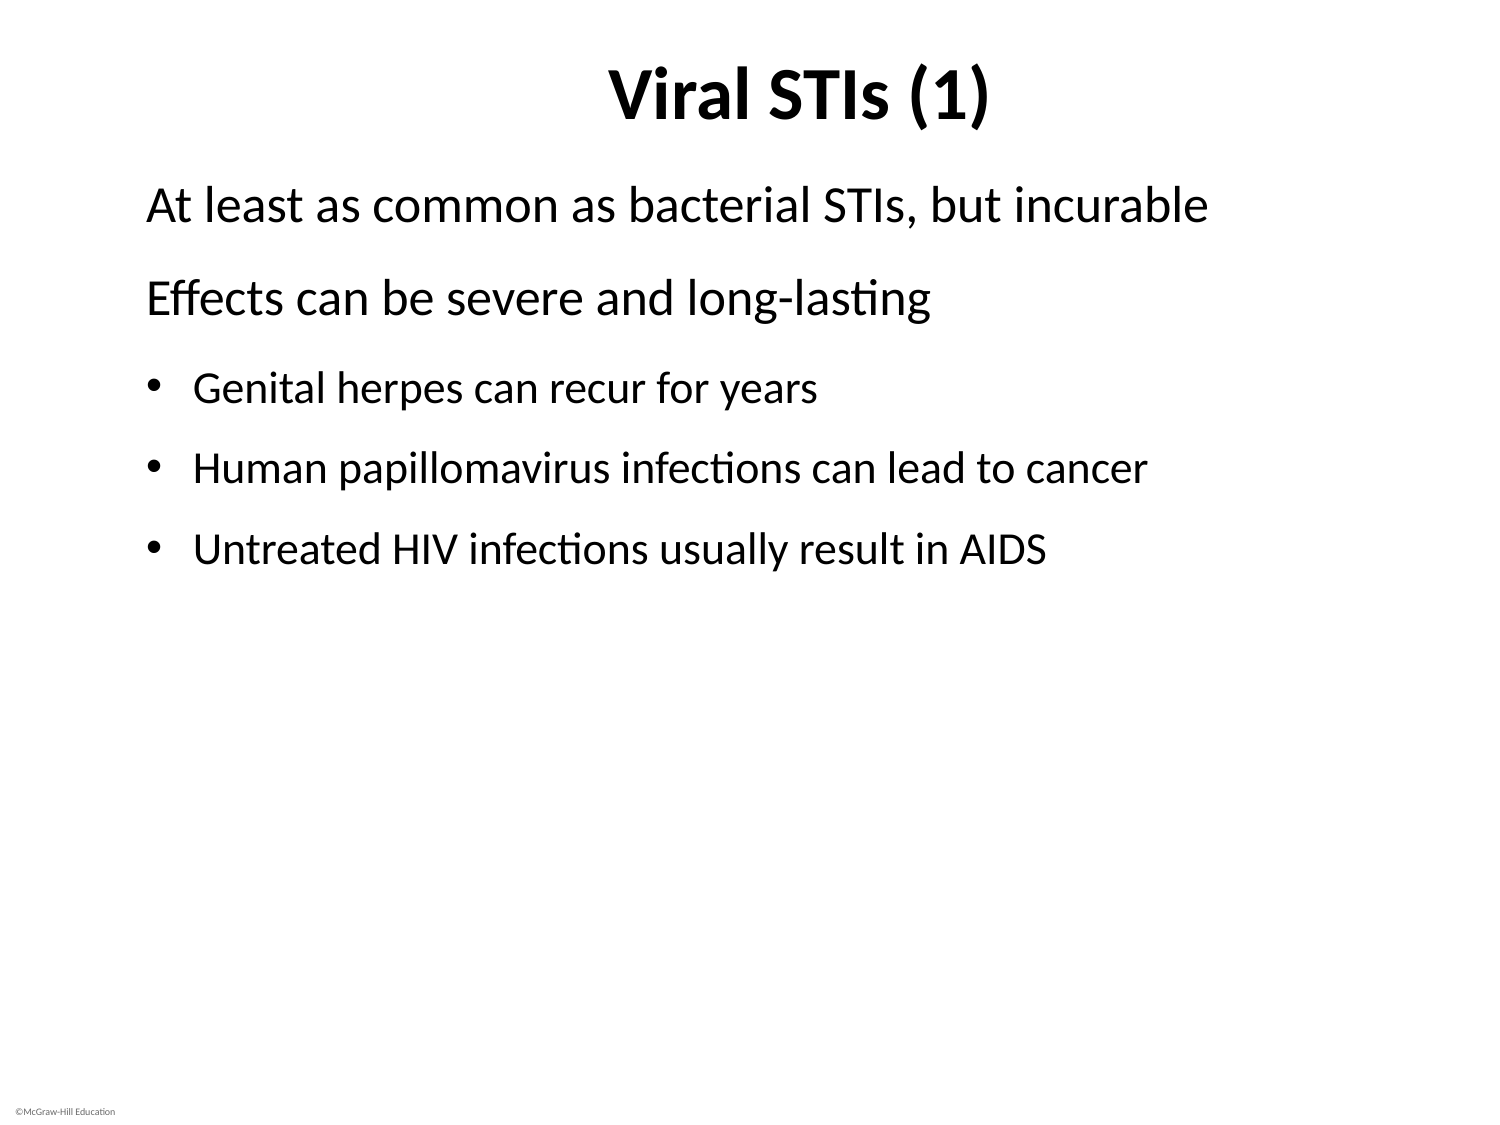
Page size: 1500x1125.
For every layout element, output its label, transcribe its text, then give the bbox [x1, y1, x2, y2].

title Viral STIs (1) [583, 37, 1018, 138]
list At least as common as bacterial STIs, but incurable Effects can be severe and long-lasting Genital herpes can recur for years Human papillomavirus infections can lead to cancer Untreated HIV infections usually result in AIDS [131, 162, 1244, 584]
